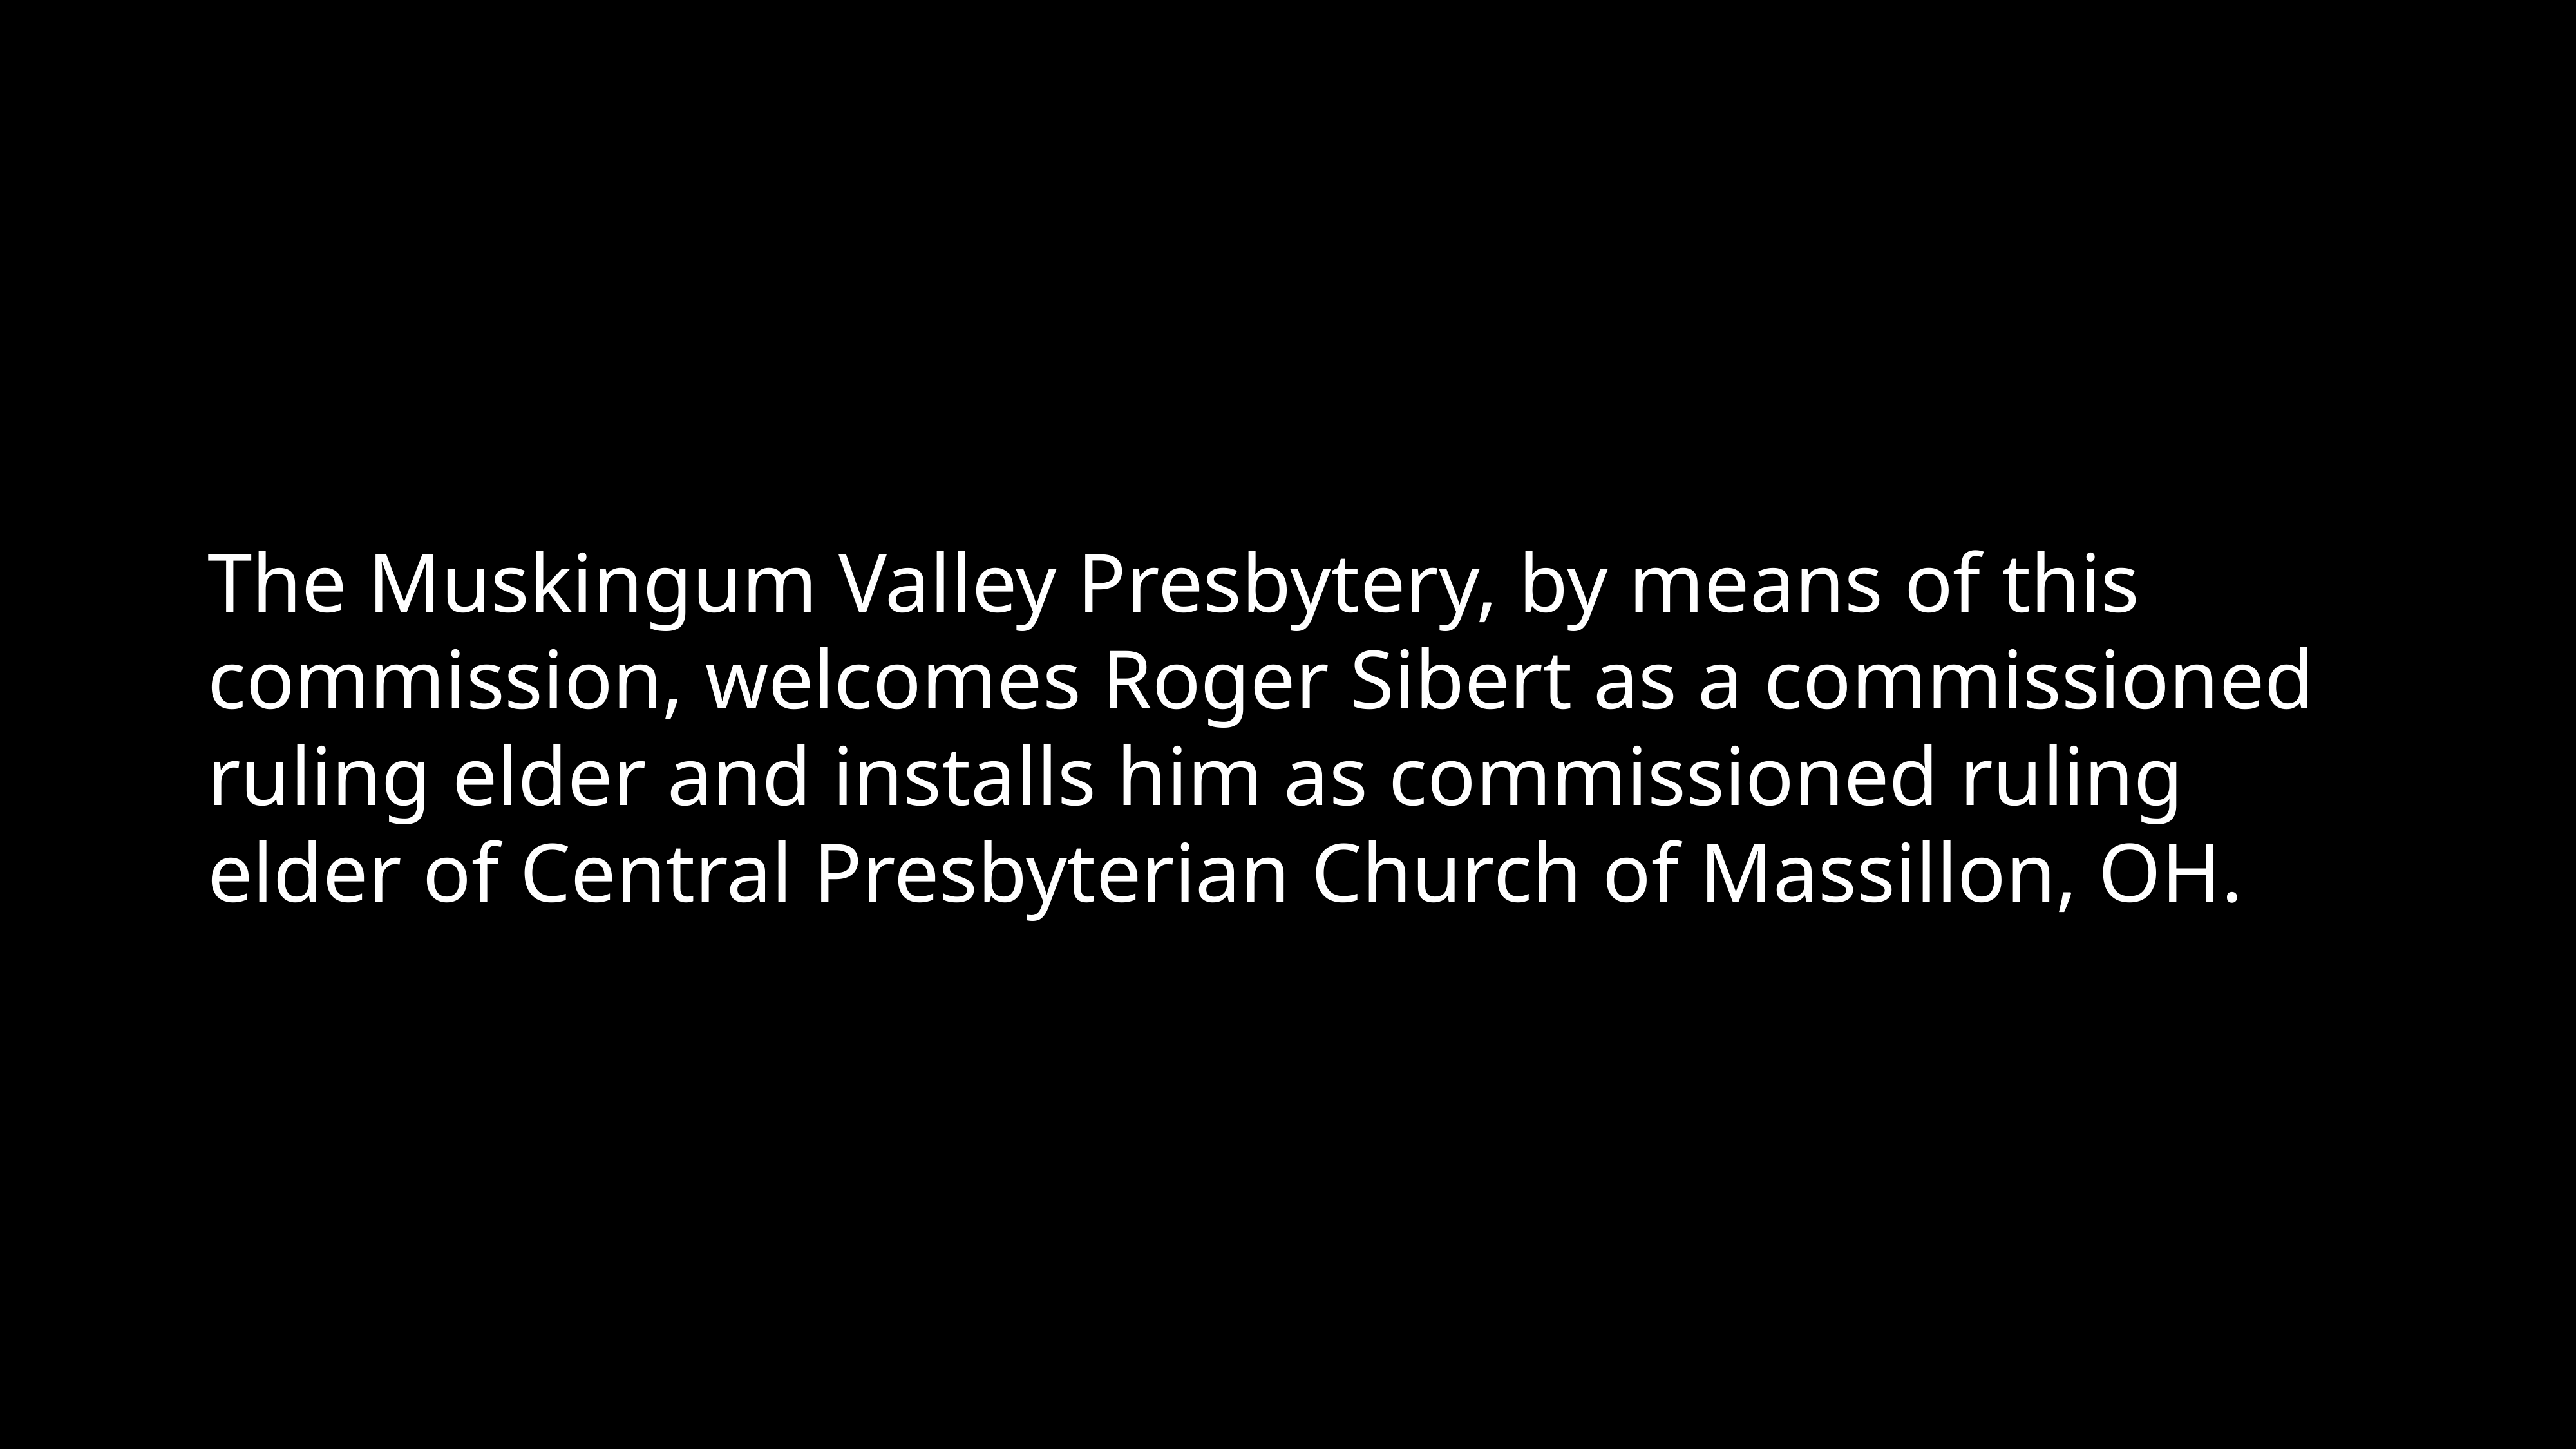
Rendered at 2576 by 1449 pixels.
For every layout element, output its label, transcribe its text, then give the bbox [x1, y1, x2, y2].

list The Muskingum Valley Presbytery, by means of this commission, welcomes Roger Sibert as a commissioned ruling elder and installs him as commissioned ruling elder of Central Presbyterian Church of Massillon, OH. [202, 156, 2374, 1293]
